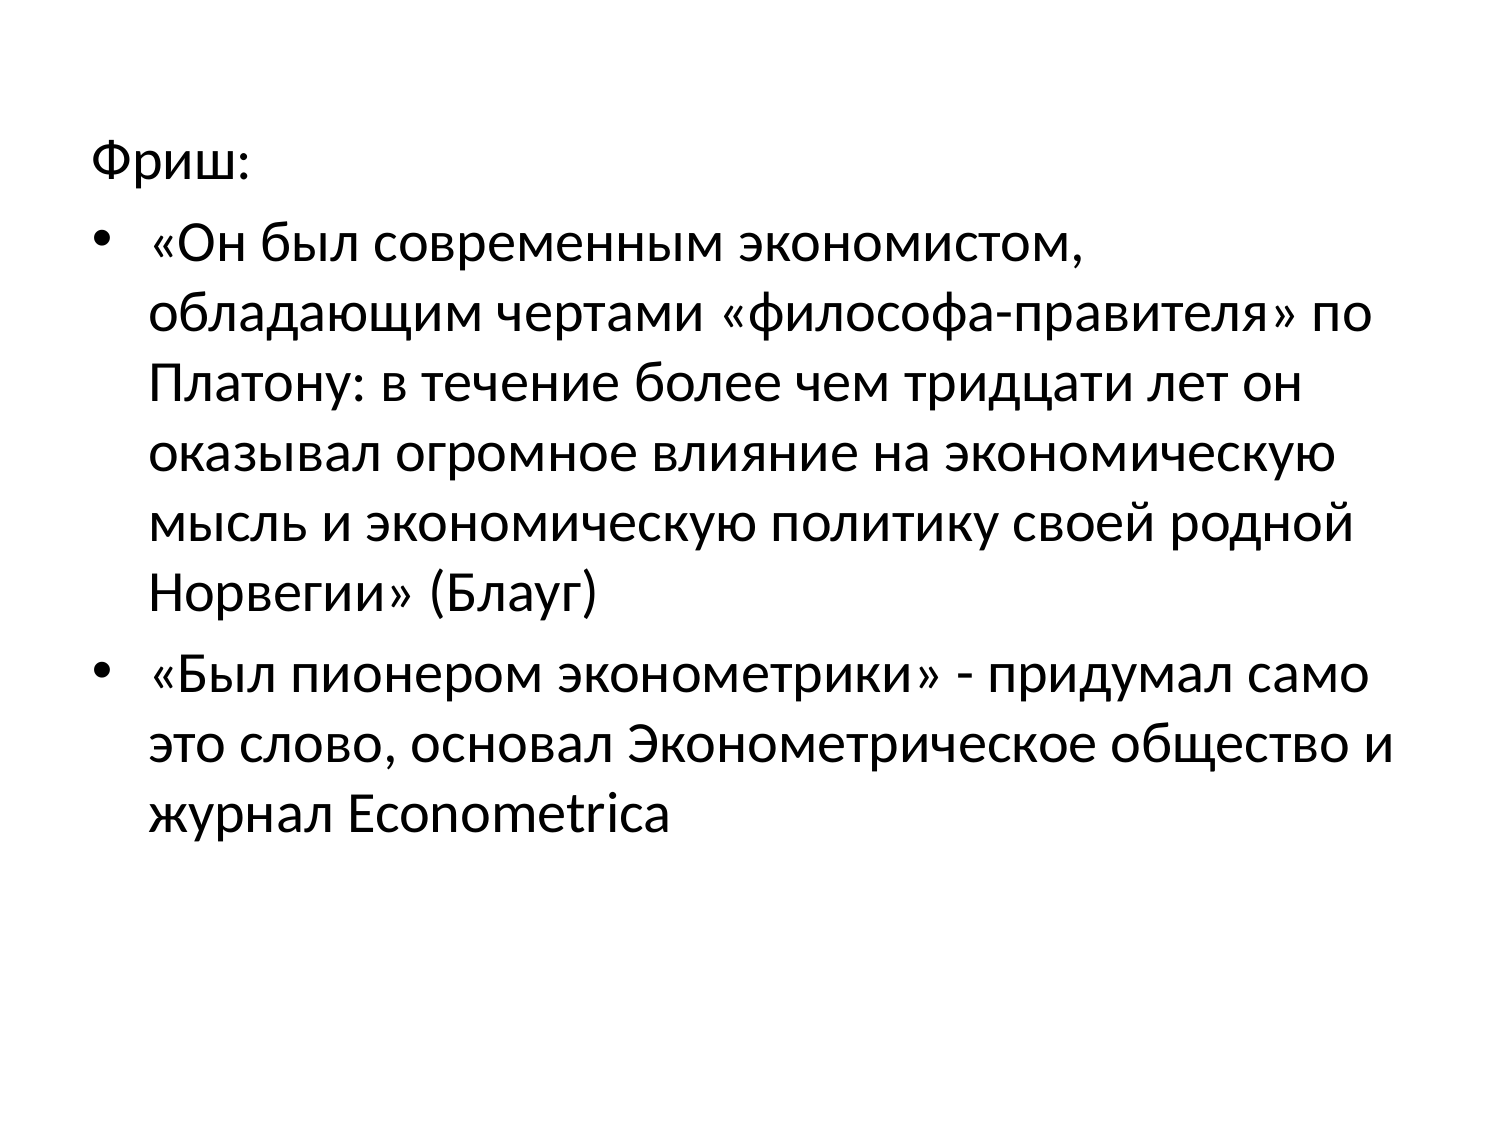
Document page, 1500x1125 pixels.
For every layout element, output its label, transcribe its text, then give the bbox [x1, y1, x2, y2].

list Фриш: «Он был современным экономистом, обладающим чертами «философа-правителя» по Платону: в течение более чем тридцати лет он оказывал огромное влияние на экономическую мысль и экономическую политику своей родной Норвегии» (Блауг) «Был пионером эконометрики» - придумал само это слово, основал Эконометрическое общество и журнал Econometrica [76, 113, 1424, 965]
